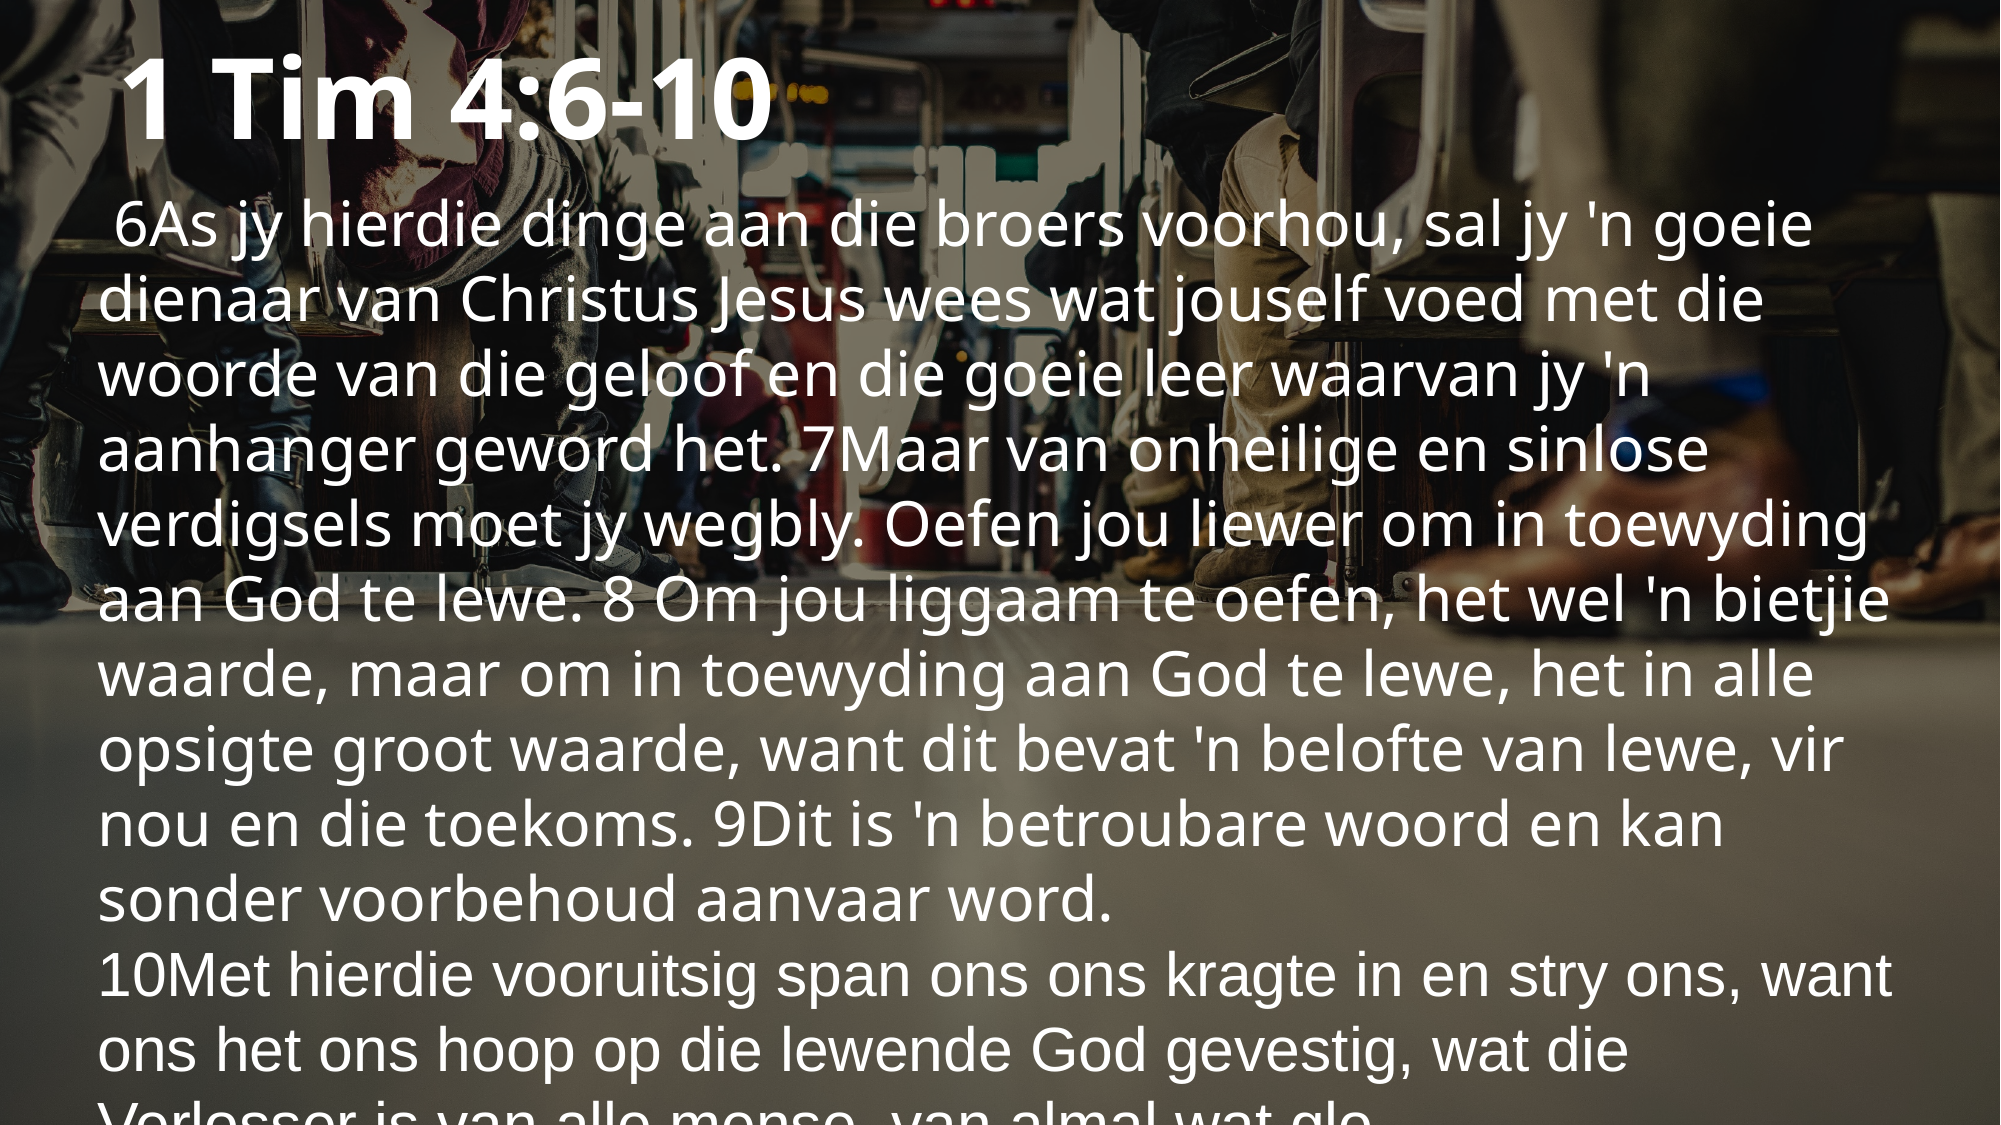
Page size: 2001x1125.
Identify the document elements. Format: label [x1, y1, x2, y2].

text_box [0, 0, 2000, 1125]
